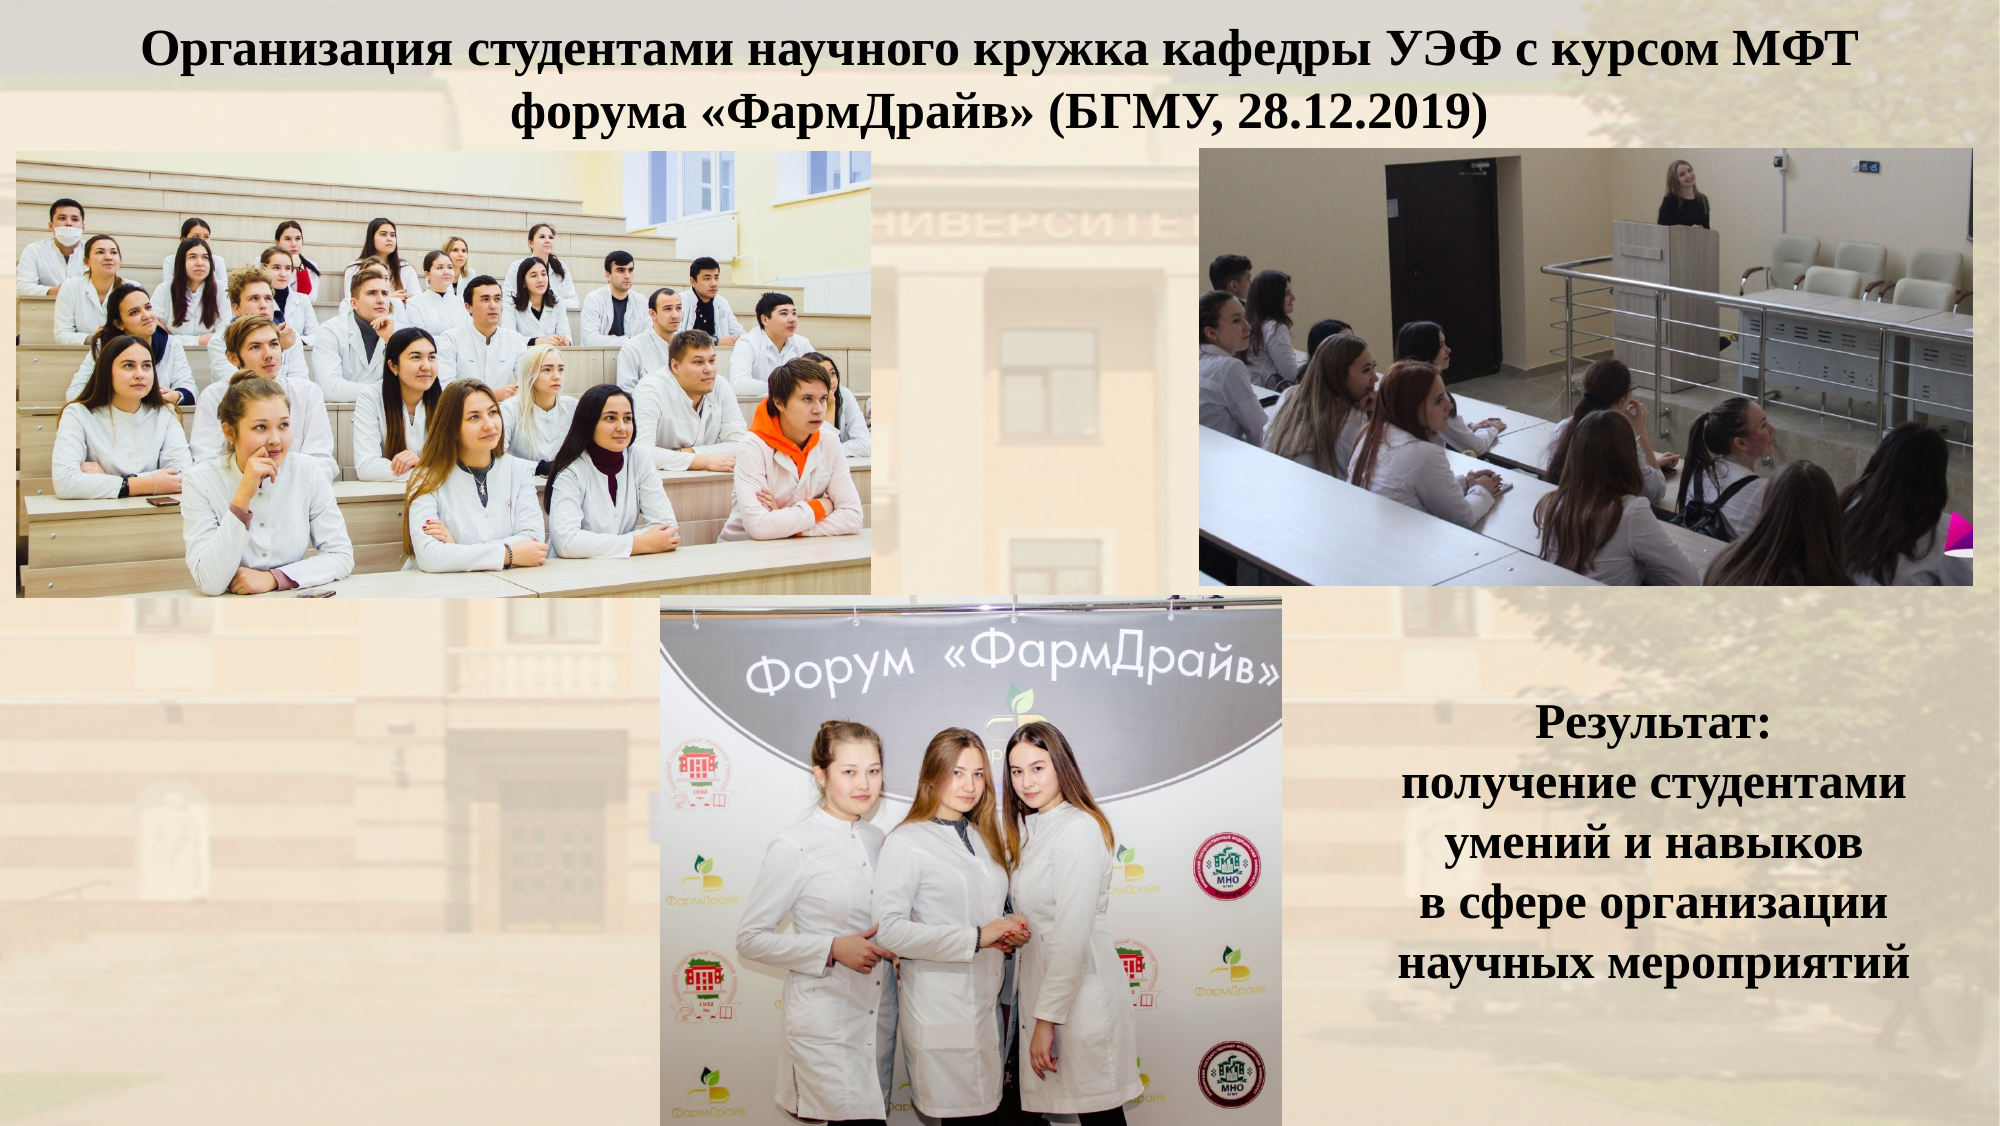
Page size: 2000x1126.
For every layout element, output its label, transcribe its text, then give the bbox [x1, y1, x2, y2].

title Организация студентами научного кружка кафедры УЭФ с курсом МФТ форума «ФармДрайв» (БГМУ, 28.12.2019) [0, 0, 2000, 165]
text_box Результат: получение студентами умений и навыков в сфере организации научных мероприятий [1327, 668, 1980, 1008]
picture [0, 148, 2000, 1126]
